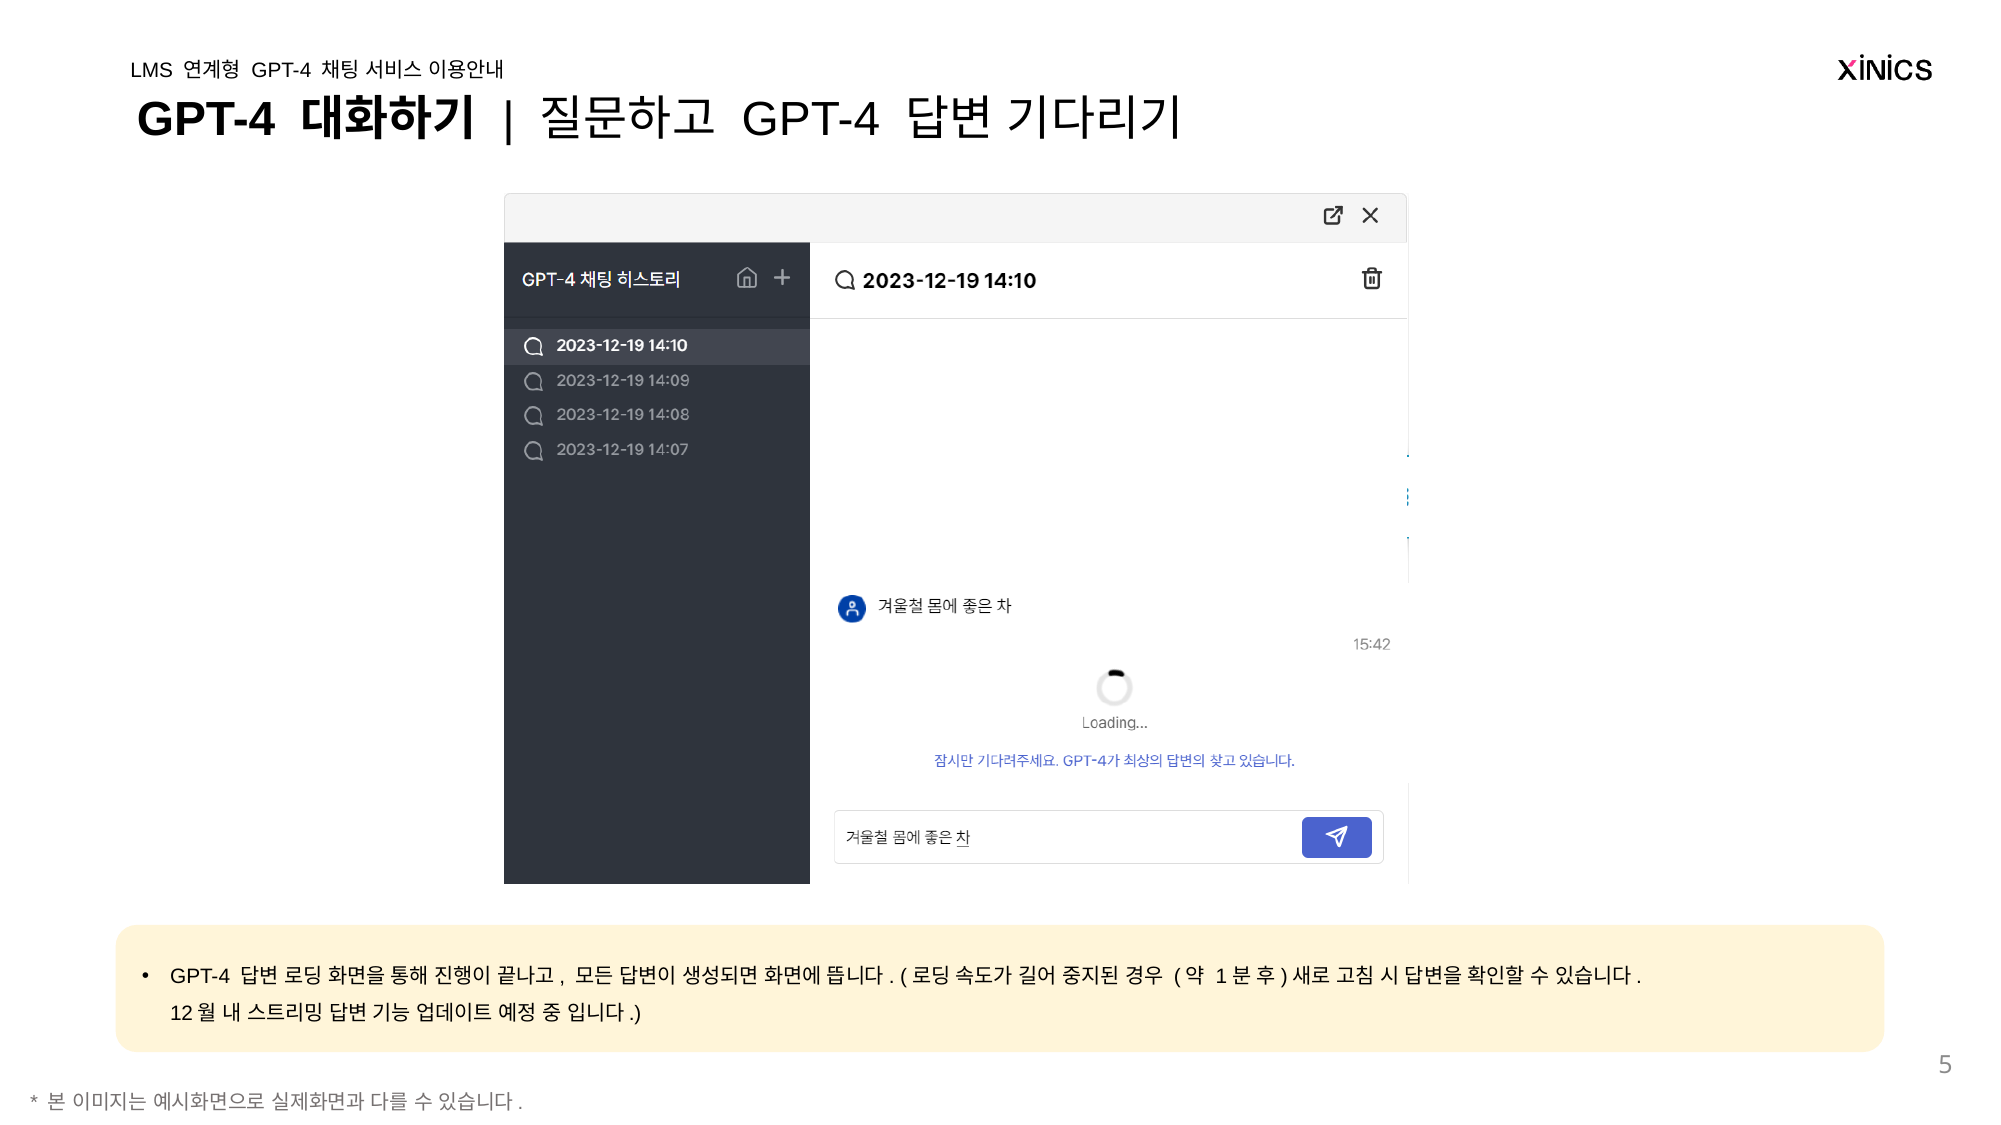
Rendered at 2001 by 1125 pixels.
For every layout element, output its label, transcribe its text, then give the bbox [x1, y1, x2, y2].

text_box GPT-4 대화하기 | 질문하고 GPT-4 답변 기다리기 [122, 86, 1871, 174]
picture [1835, 52, 1934, 82]
text_box * 본 이미지는 예시화면으로 실제화면과 다를 수 있습니다. [15, 1069, 617, 1122]
slide_number 5 [1517, 1035, 1968, 1096]
text_box GPT-4 답변 로딩 화면을 통해 진행이 끝나고, 모든 답변이 생성되면 화면에 뜹니다. (로딩 속도가 길어 중지된 경우 (약 1분 후)새로 고침 시 답변을 확인할 수 있습니다. 12월 내 스트리밍 답변 기능 업데이트 예정 중 입니다.) [127, 925, 1876, 1050]
picture [504, 193, 1409, 884]
